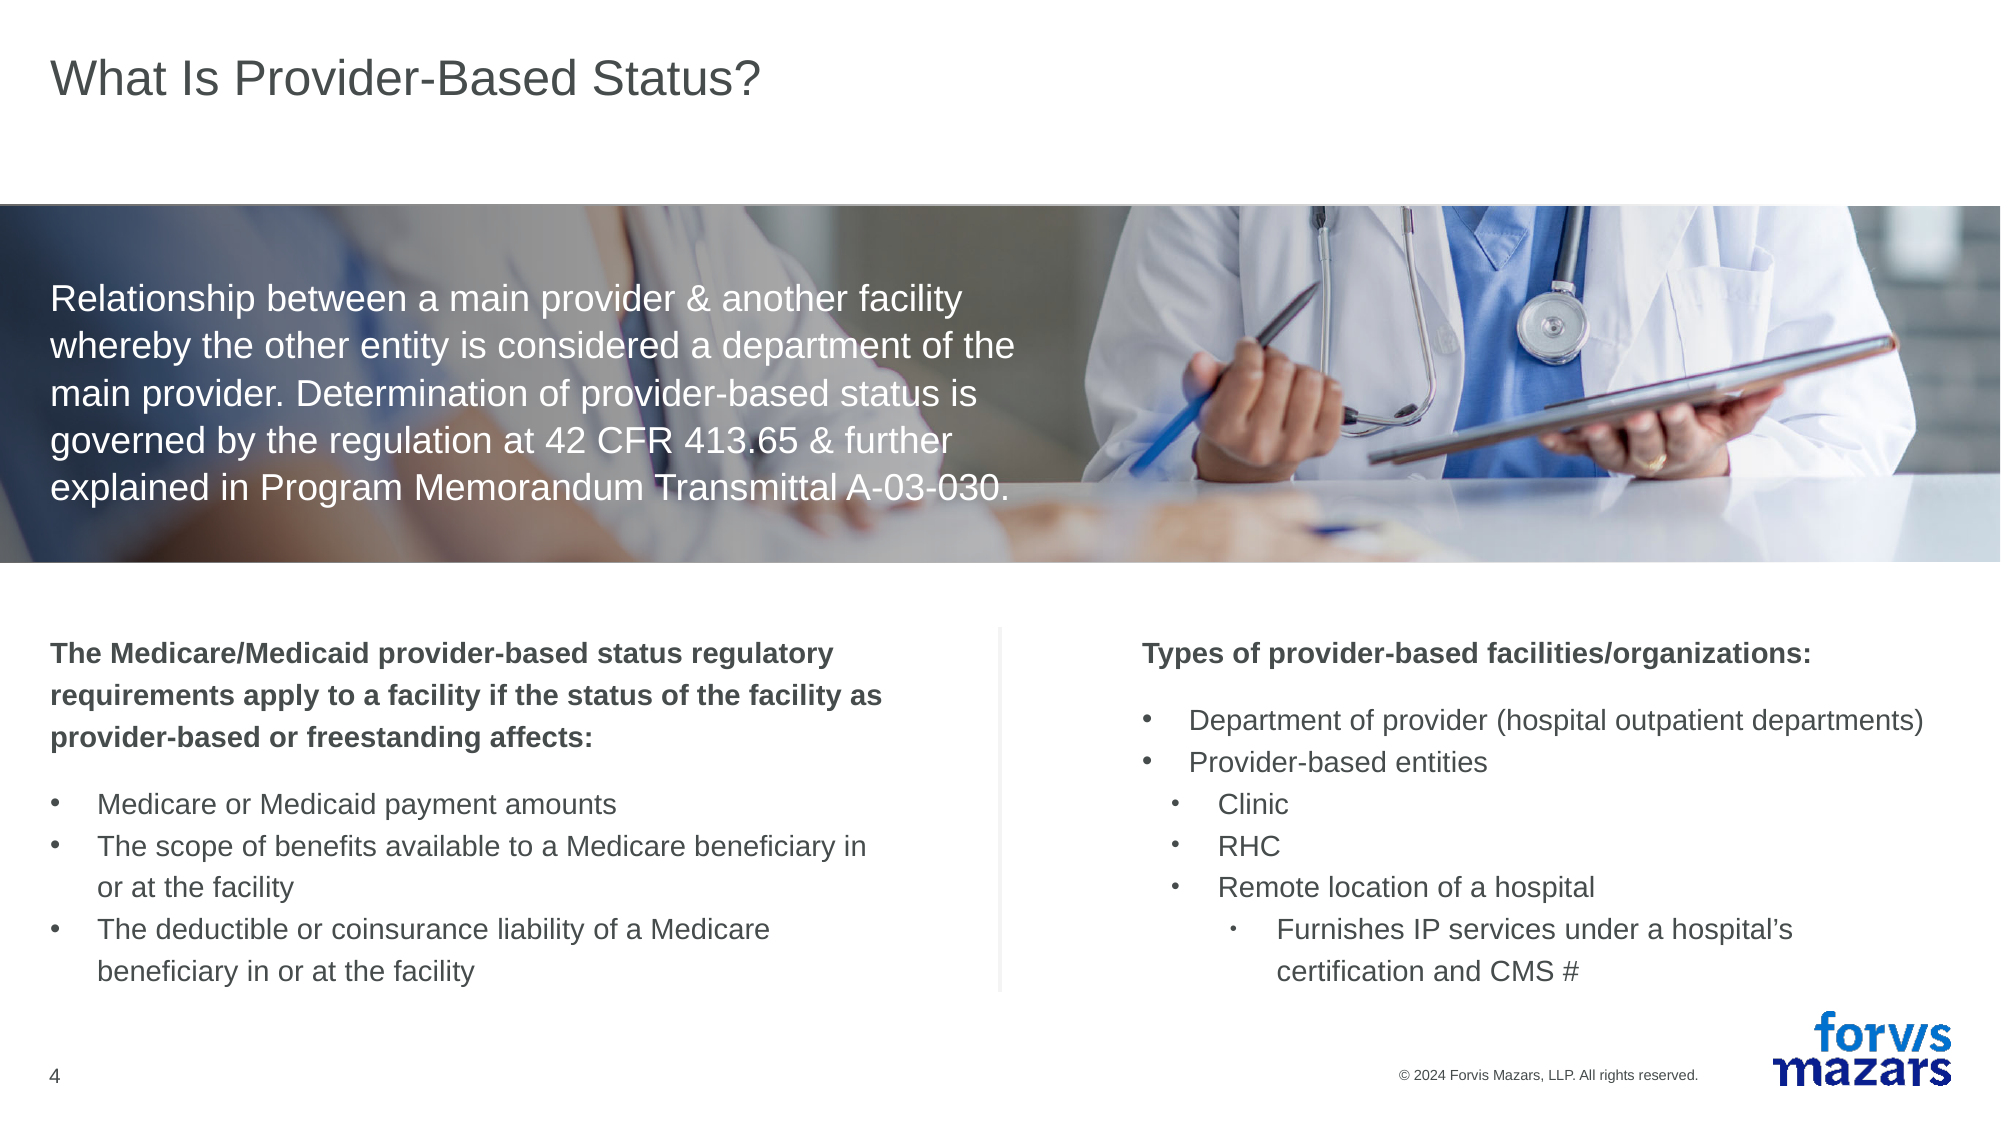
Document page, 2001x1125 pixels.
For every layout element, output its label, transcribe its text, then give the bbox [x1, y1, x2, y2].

picture [0, 206, 2001, 562]
title What Is Provider-Based Status? [50, 50, 977, 110]
picture [1773, 1011, 1951, 1086]
list The Medicare/Medicaid provider-based status regulatory requirements apply to a facility if the status of the facility as provider-based or freestanding affects: Medicare or Medicaid payment amounts The scope of benefits available to a Medicare beneficiary in or at the facility The deductible or coinsurance liability of a Medicare beneficiary in or at the facility [50, 627, 894, 904]
text_box Types of provider-based facilities/organizations: Department of provider (hospital outpatient departments) Provider-based entities Clinic RHC Remote location of a hospital Furnishes IP services under a hospital’s certification and CMS # [1142, 627, 1933, 904]
slide_number 4 [49, 1052, 197, 1097]
